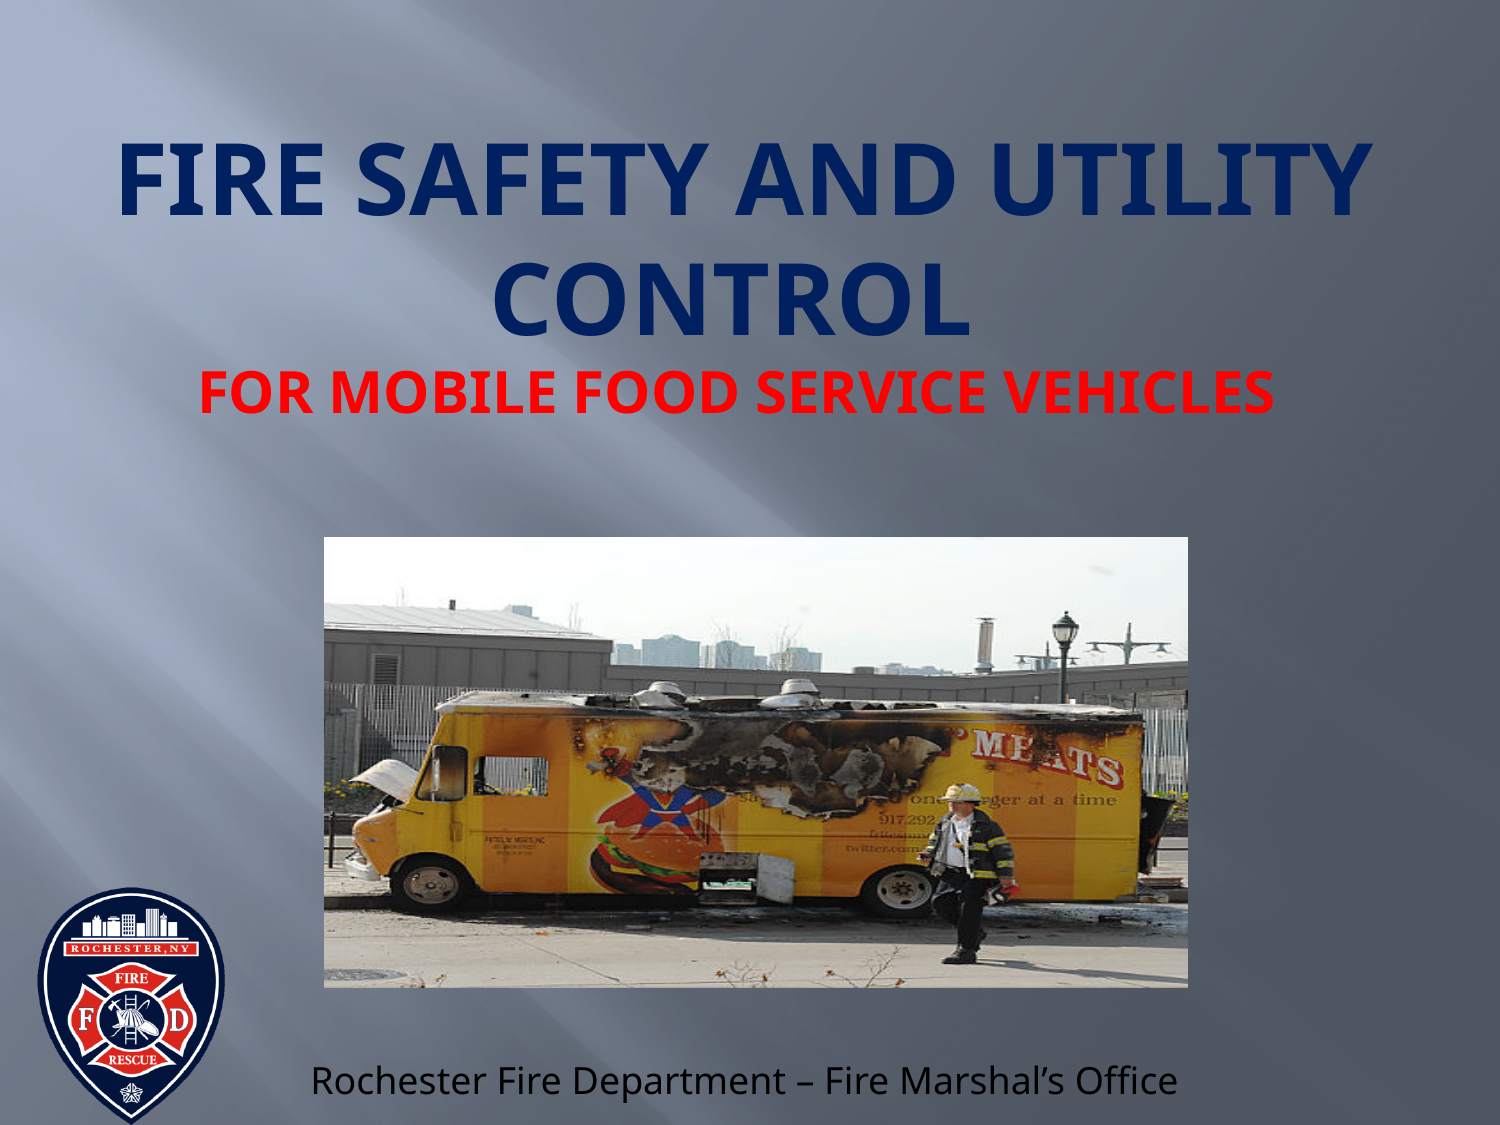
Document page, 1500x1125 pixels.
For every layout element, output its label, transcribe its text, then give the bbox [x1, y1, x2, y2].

picture [37, 887, 226, 1125]
subtitle Rochester Fire Department – Fire Marshal’s Office [268, 1050, 1275, 1100]
title Fire safety and utility control for mobile food service vehicles [69, 87, 1420, 425]
picture [324, 537, 1188, 988]
